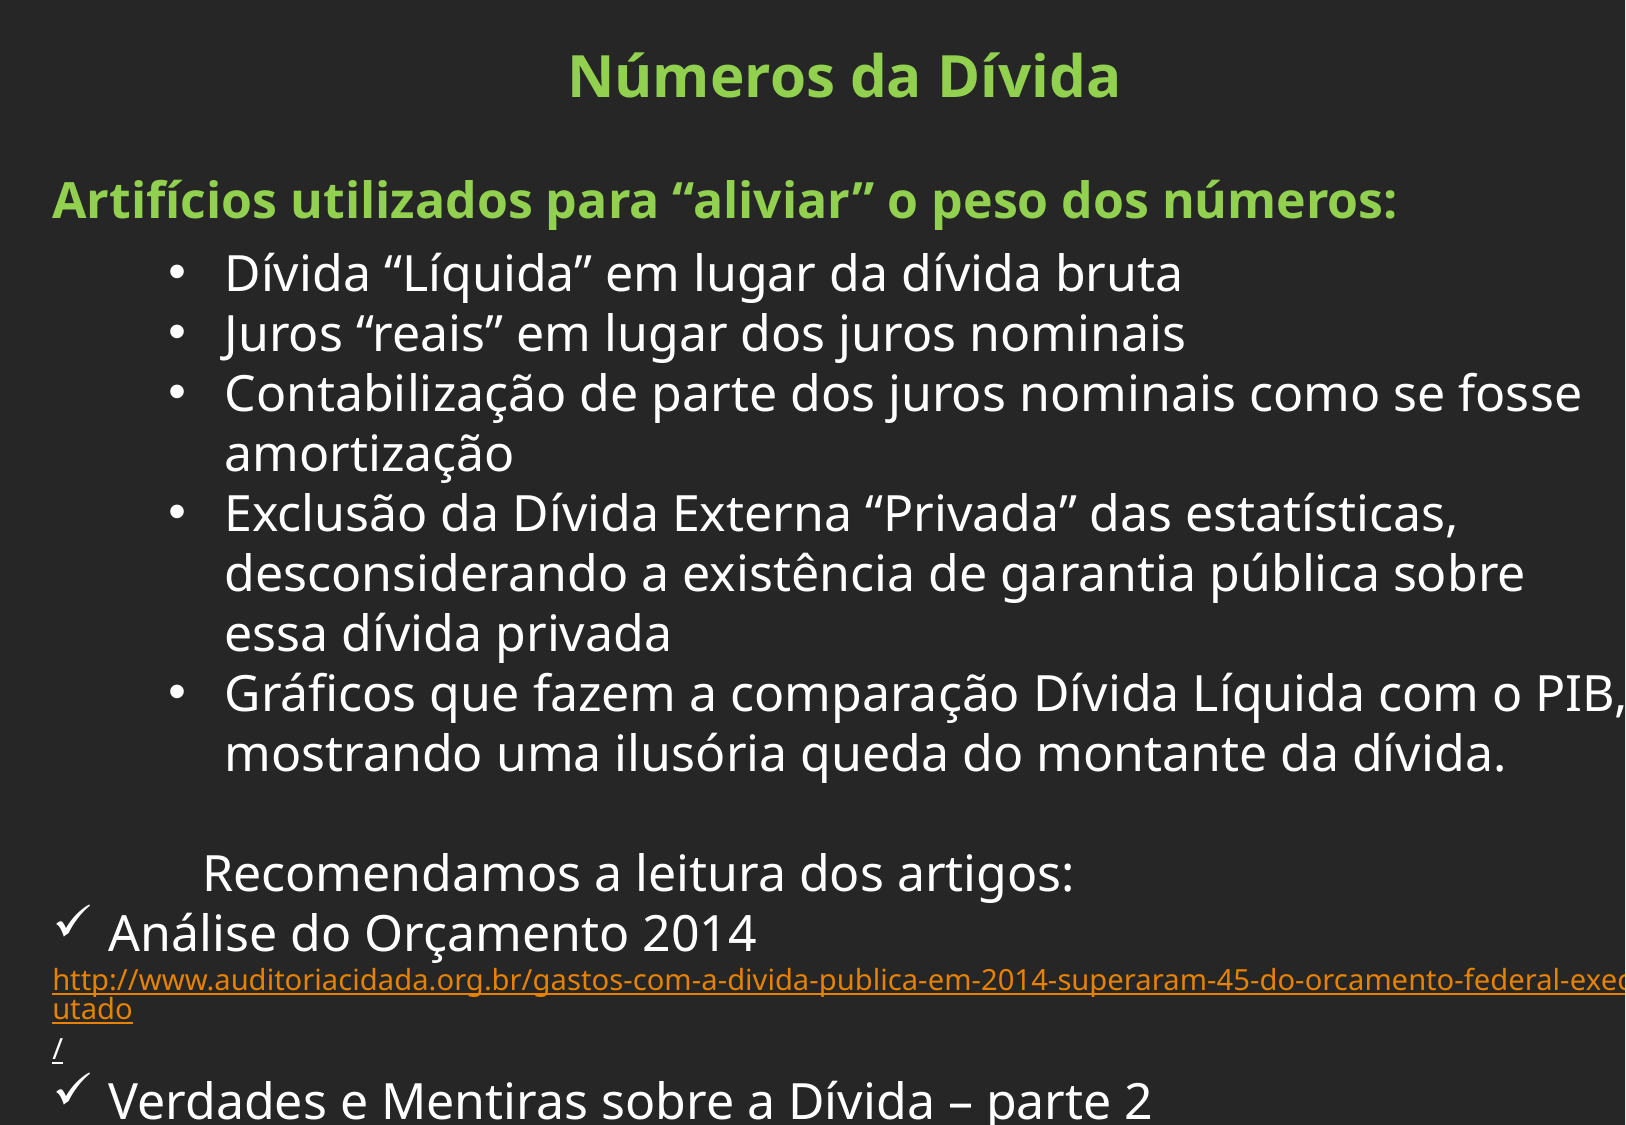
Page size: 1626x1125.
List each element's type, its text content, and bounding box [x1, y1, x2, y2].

text_box Números da Dívida Artifícios utilizados para “aliviar” o peso dos números: Dívida “Líquida” em lugar da dívida bruta Juros “reais” em lugar dos juros nominais Contabilização de parte dos juros nominais como se fosse amortização Exclusão da Dívida Externa “Privada” das estatísticas, desconsiderando a existência de garantia pública sobre essa dívida privada Gráficos que fazem a comparação Dívida Líquida com o PIB, mostrando uma ilusória queda do montante da dívida. Recomendamos a leitura dos artigos: Análise do Orçamento 2014 http://www.auditoriacidada.org.br/gastos-com-a-divida-publica-em-2014-superaram-45-do-orcamento-federal-executado/ Verdades e Mentiras sobre a Dívida – parte 2 http://www.auditoriacidada.org.br/verdades-e-mentiras-sobre-a-divida-publica-parte-2/ [31, 31, 1625, 1125]
